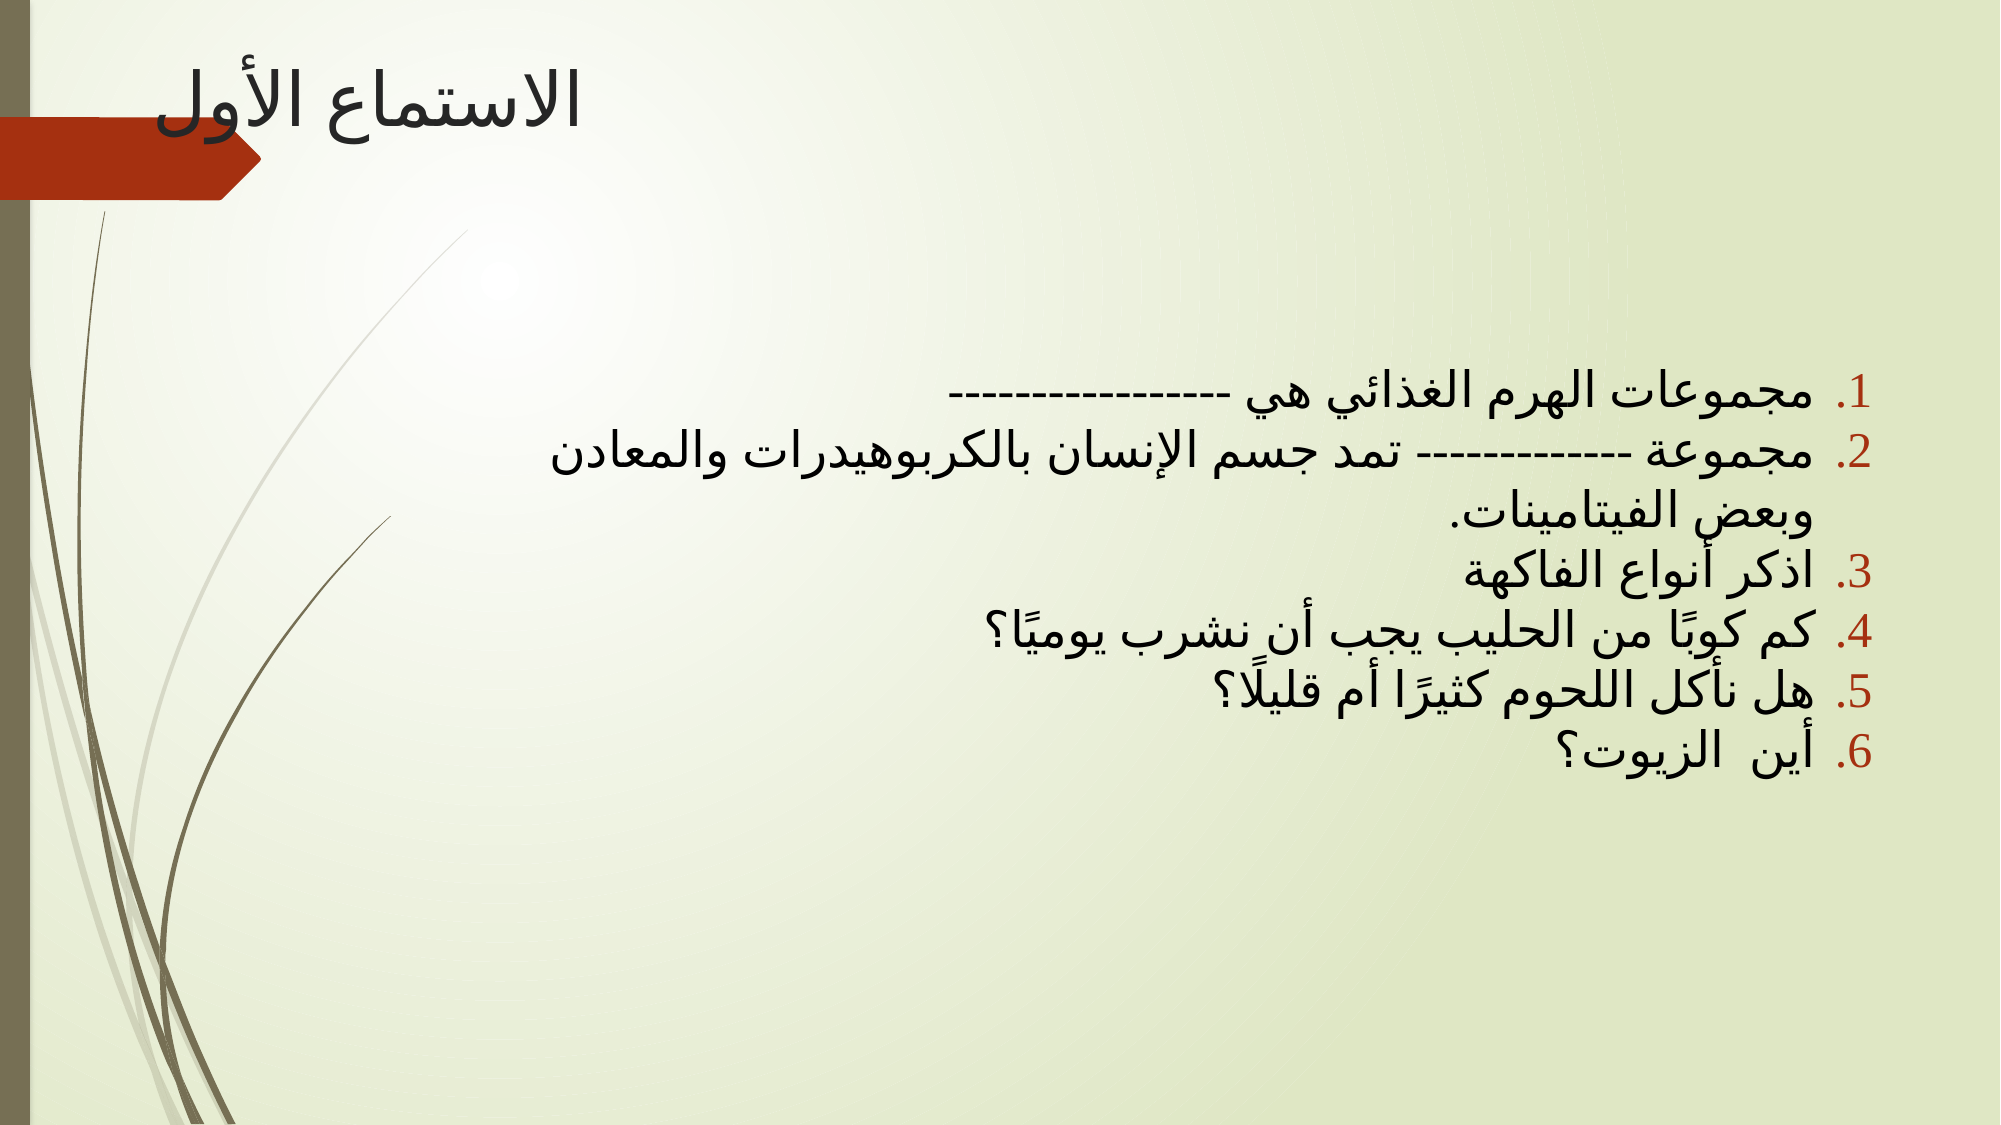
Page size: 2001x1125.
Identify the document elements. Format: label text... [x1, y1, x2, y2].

list مجموعات الهرم الغذائي هي ----------------- مجموعة ------------- تمد جسم الإنسان بالكربوهيدرات والمعادن وبعض الفيتامينات. اذكر أنواع الفاكهة كم كوبًا من الحليب يجب أن نشرب يوميًا؟ هل نأكل اللحوم كثيرًا أم قليلًا؟ أين الزيوت؟ [424, 350, 1888, 970]
title الاستماع الأول [137, 44, 1863, 278]
